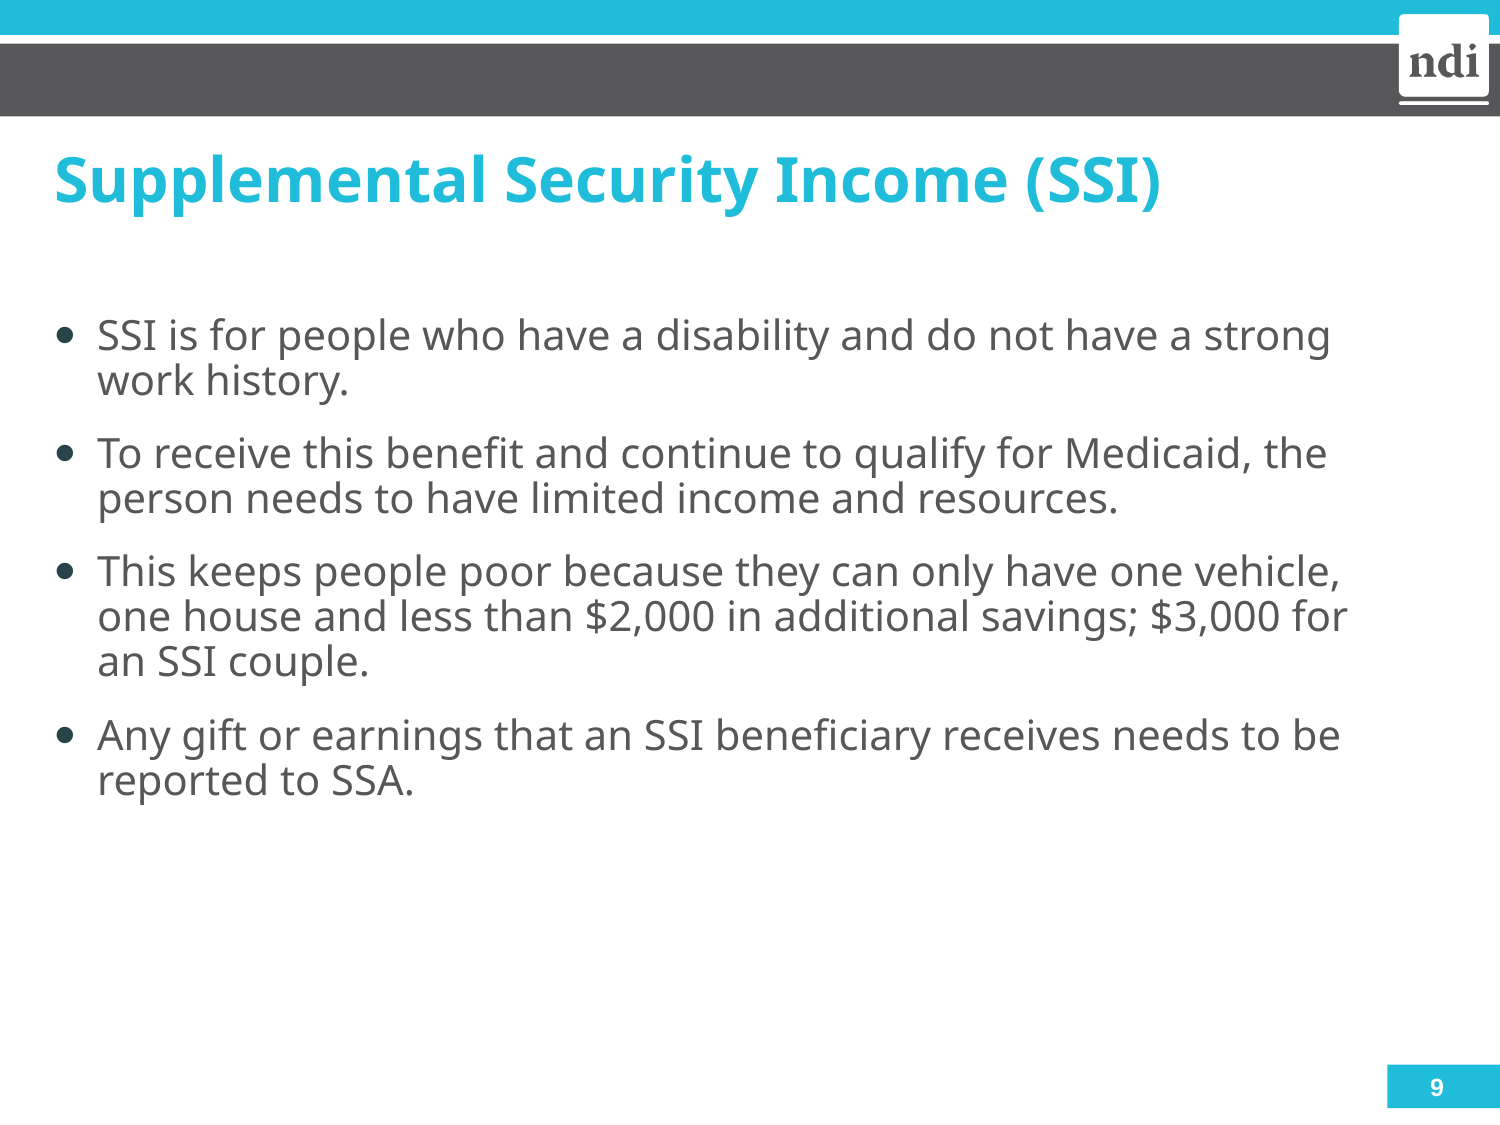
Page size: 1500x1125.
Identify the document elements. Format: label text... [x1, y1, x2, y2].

list SSI is for people who have a disability and do not have a strong work history. To receive this benefit and continue to qualify for Medicaid, the person needs to have limited income and resources. This keeps people poor because they can only have one vehicle, one house and less than $2,000 in additional savings; $3,000 for an SSI couple. Any gift or earnings that an SSI beneficiary receives needs to be reported to SSA. [39, 307, 1365, 1054]
title Supplemental Security Income (SSI) [39, 129, 1454, 235]
slide_number 9 [1387, 1064, 1460, 1109]
picture [1387, 8, 1500, 110]
